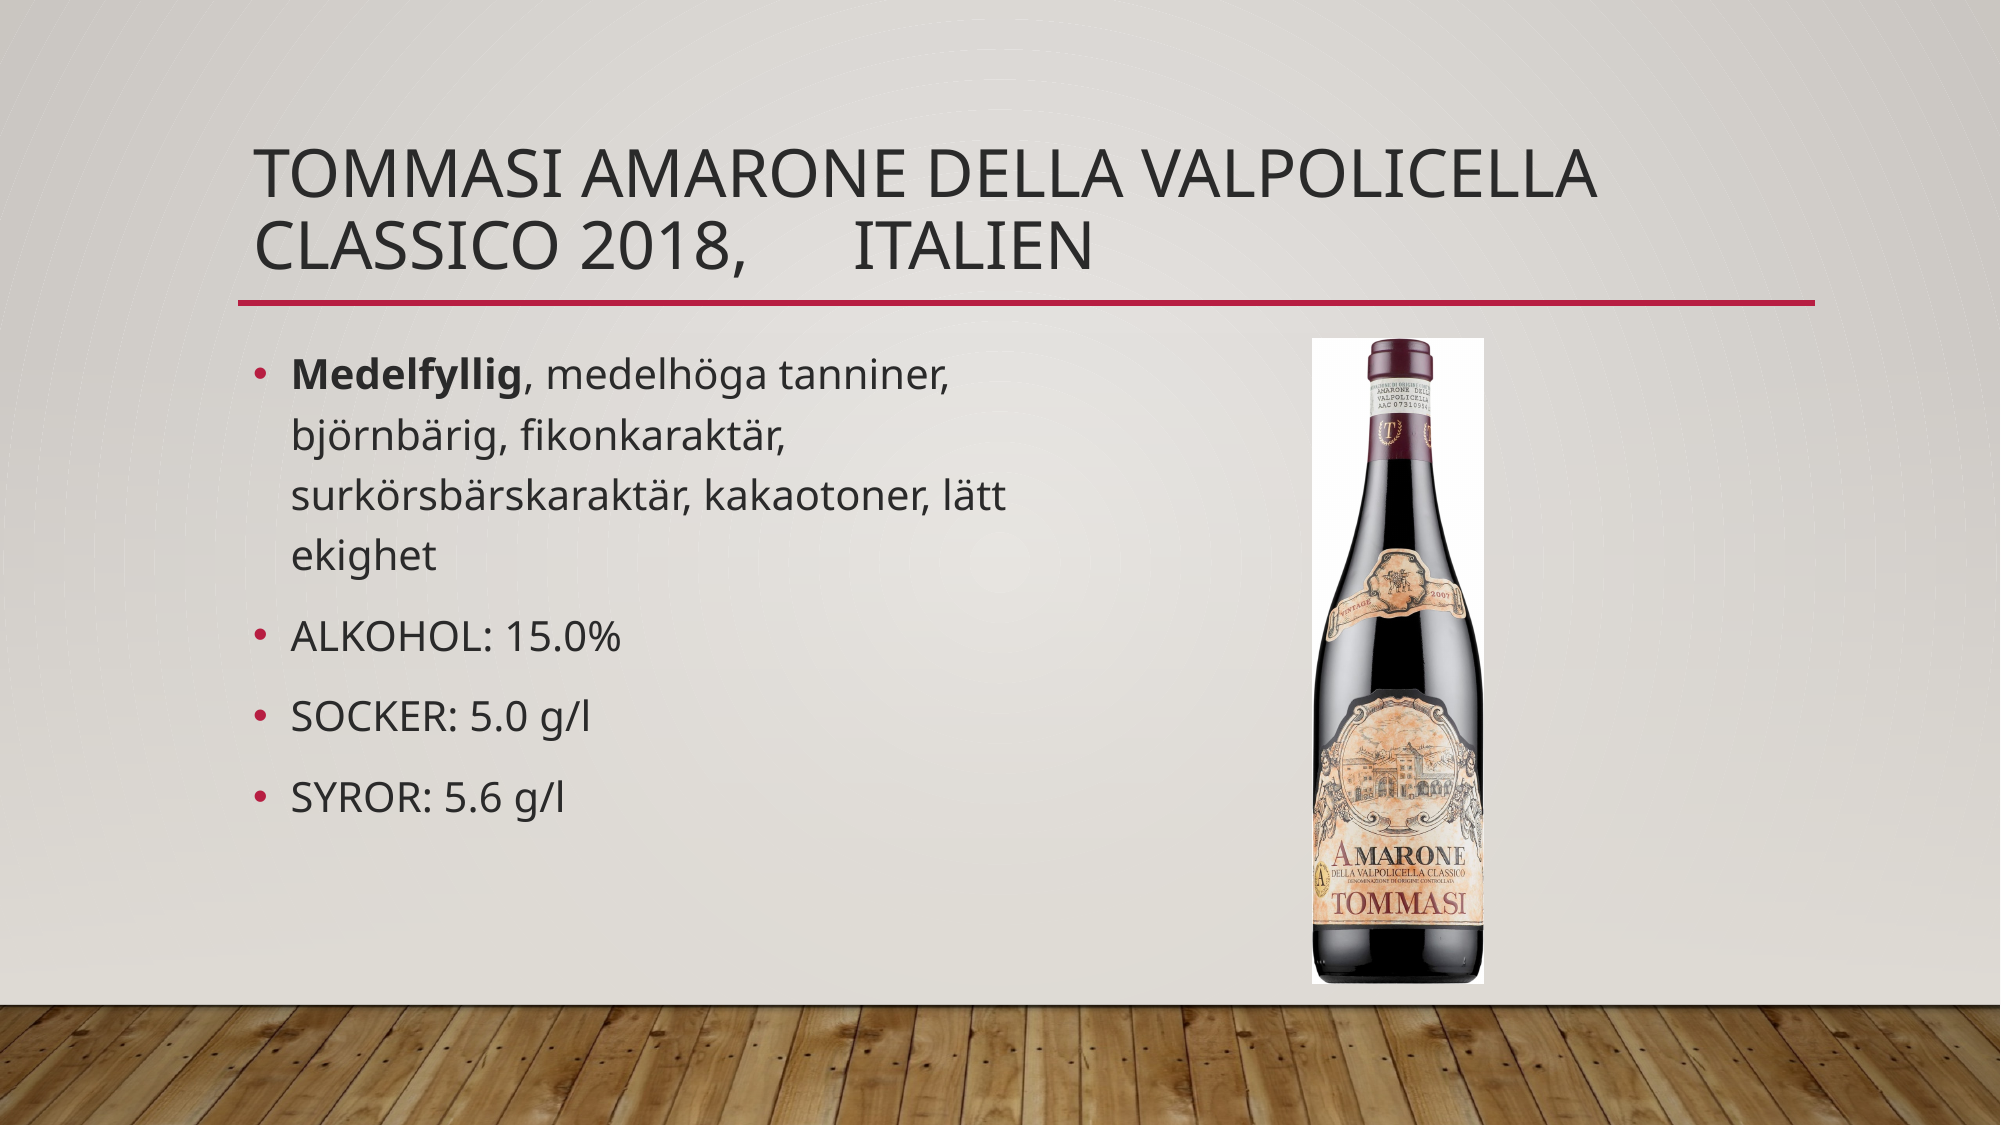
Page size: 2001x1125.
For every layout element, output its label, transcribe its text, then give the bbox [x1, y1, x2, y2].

picture [1312, 338, 1485, 984]
title Tommasi Amarone della Valpolicella Classico 2018, Italien [238, 131, 1814, 305]
picture [0, 1005, 2000, 1125]
list Medelfyllig, medelhöga tanniner, björnbärig, fikonkaraktär, surkörsbärskaraktär, kakaotoner, lätt ekighet ALKOHOL: 15.0% SOCKER: 5.0 g/l SYROR: 5.6 g/l [238, 330, 1119, 993]
